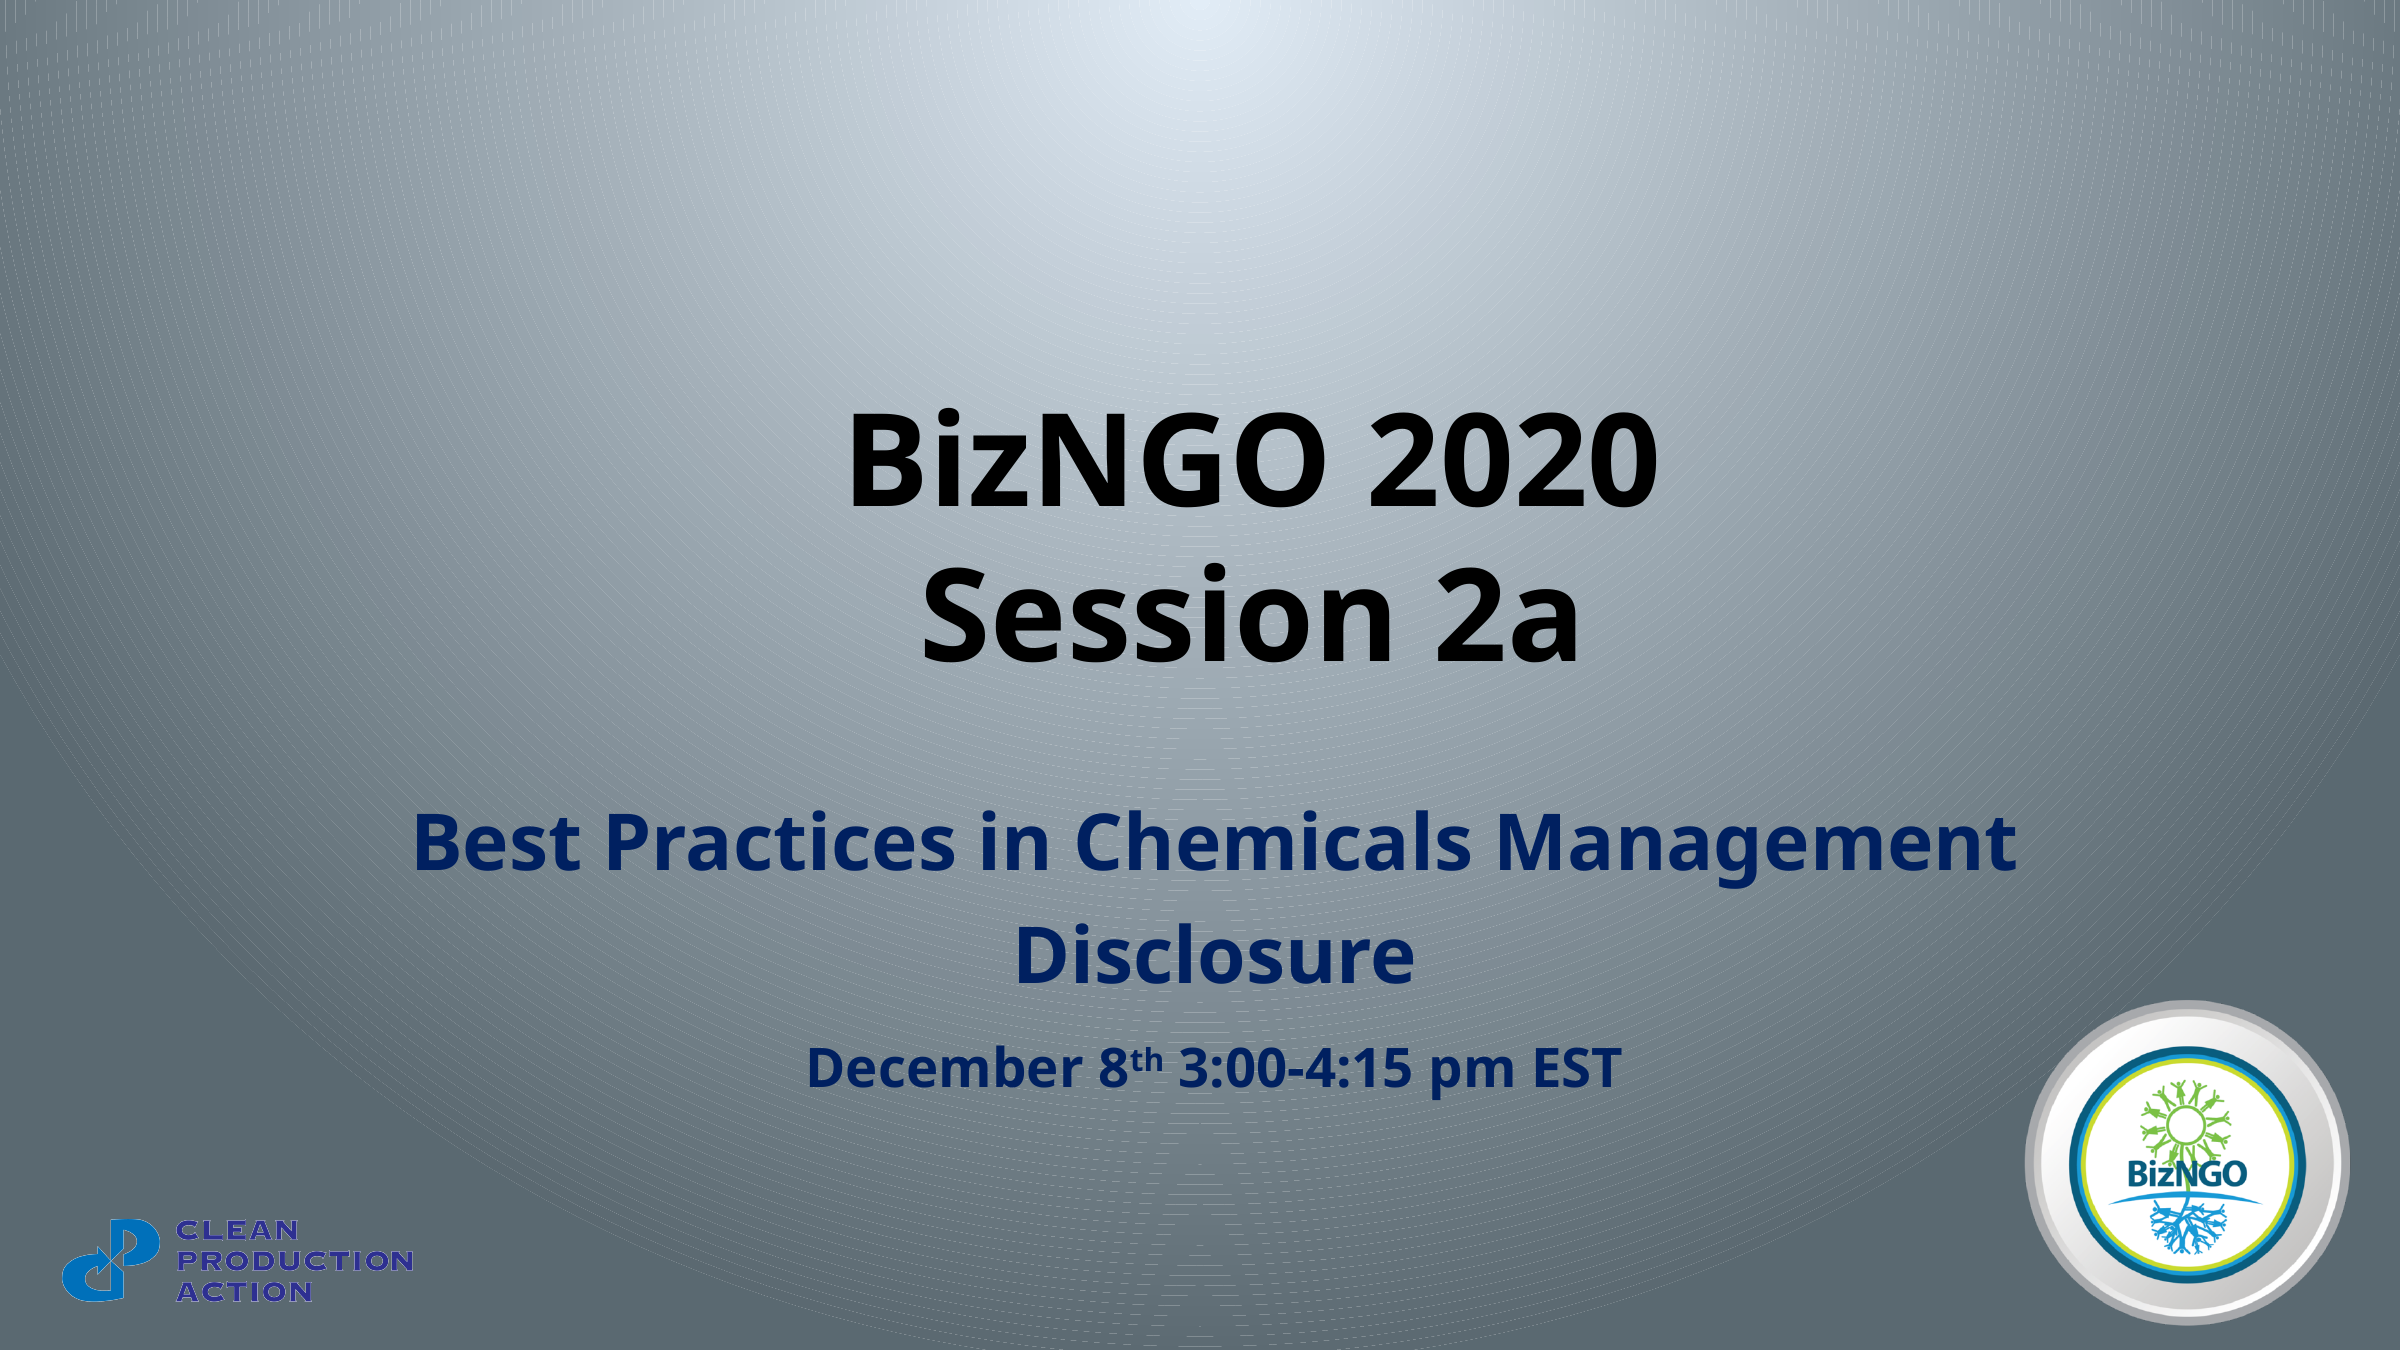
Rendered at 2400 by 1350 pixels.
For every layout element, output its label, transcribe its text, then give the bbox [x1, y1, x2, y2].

subtitle Best Practices in Chemicals Management Disclosure December 8th 3:00-4:15 pm EST [375, 762, 2055, 1113]
picture [62, 1218, 413, 1304]
picture [1974, 960, 2400, 1350]
title BizNGO 2020 Session 2a [232, 312, 2273, 752]
